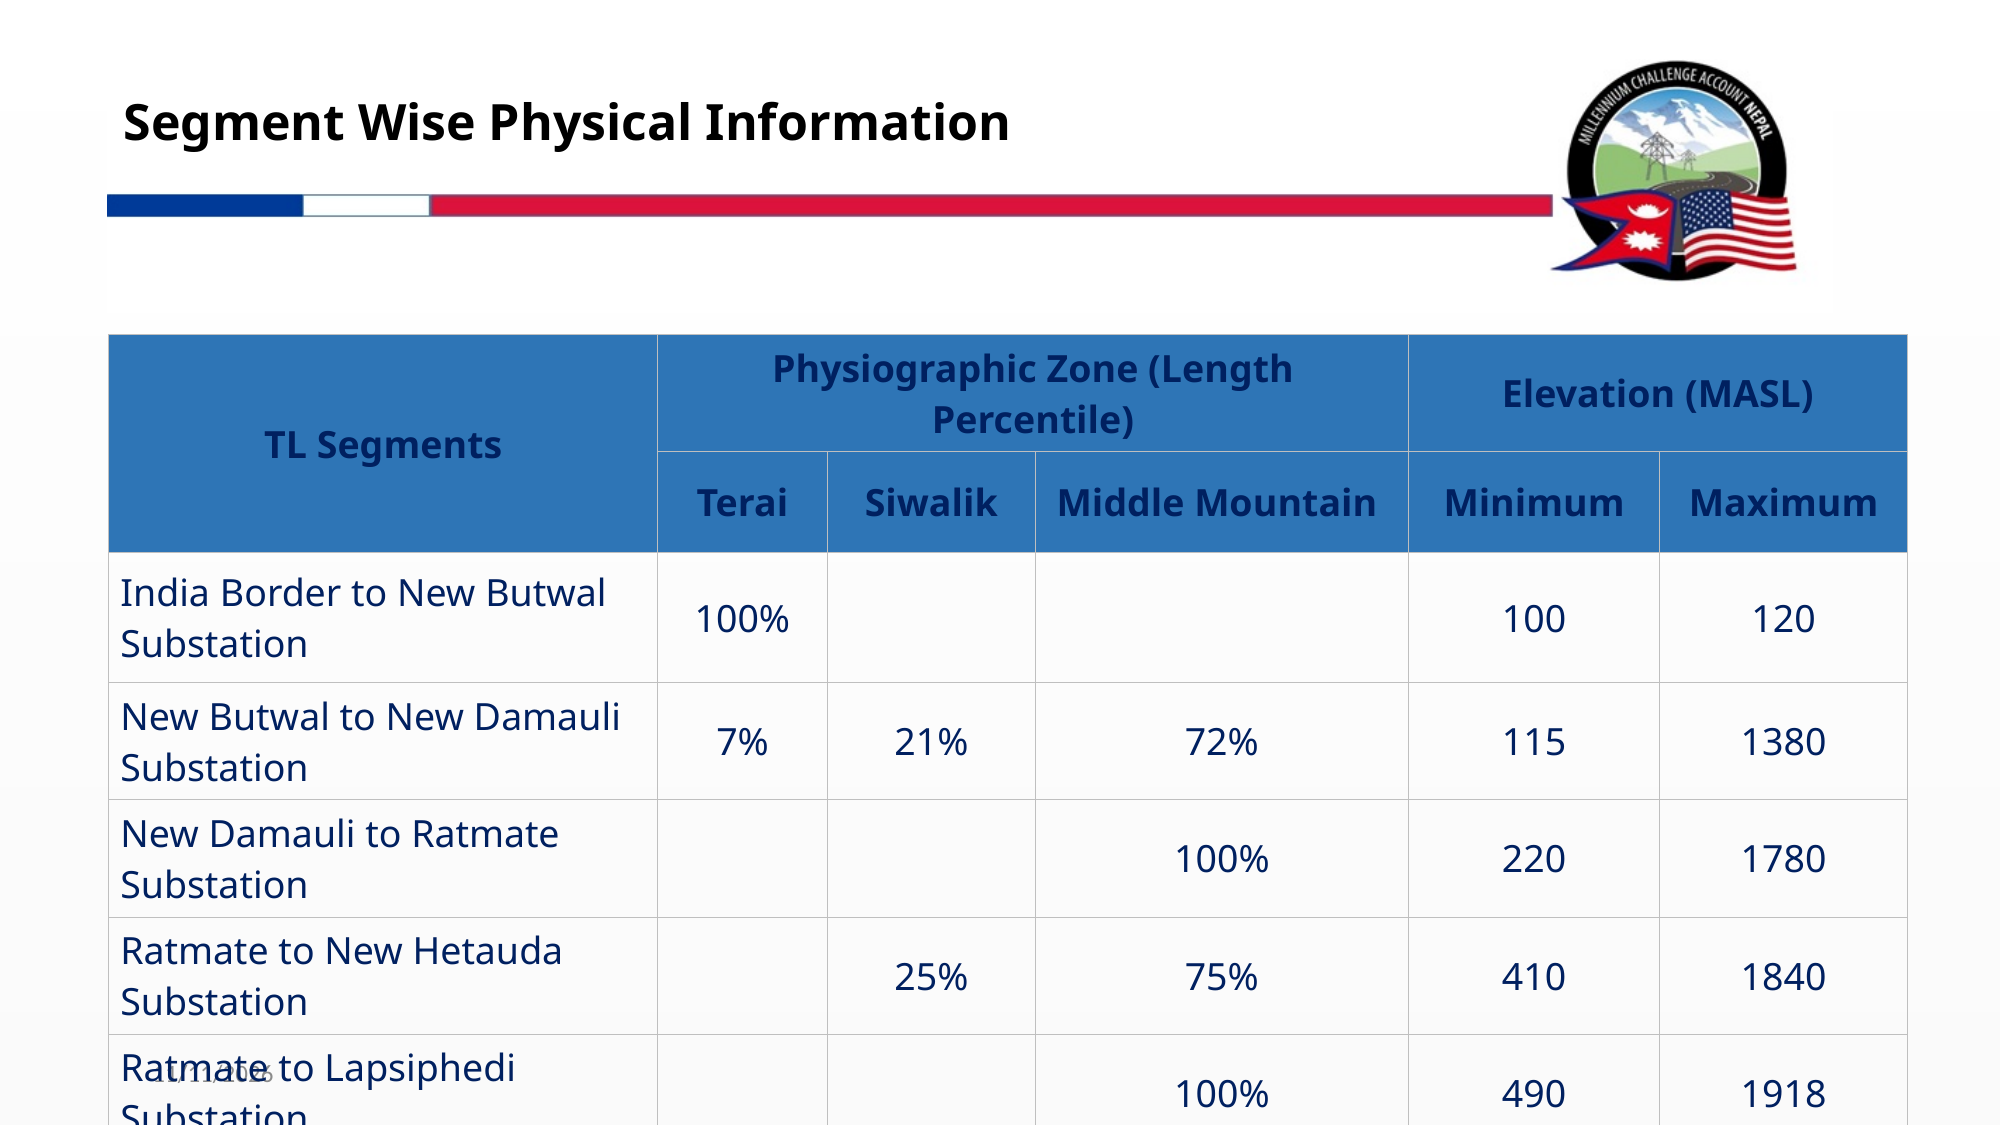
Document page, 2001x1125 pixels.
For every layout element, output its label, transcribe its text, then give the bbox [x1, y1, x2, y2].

table_cell [658, 918, 827, 1034]
table_header TL Segments [109, 335, 657, 552]
table_cell [828, 1035, 1035, 1125]
table_cell 100% [1036, 800, 1408, 917]
table_cell New Butwal to New Damauli Substation [109, 683, 657, 799]
table_cell Ratmate to New Hetauda Substation [109, 918, 657, 1034]
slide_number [137, 1042, 588, 1103]
table_cell 25% [828, 918, 1035, 1034]
title Segment Wise Physical Information [108, 30, 1559, 218]
table_header Elevation (MASL) [1409, 335, 1907, 451]
text_box [1497, 349, 1528, 499]
table_cell Middle Mountain [1036, 452, 1408, 552]
table_cell 410 [1409, 918, 1659, 1034]
table_cell 75% [1036, 918, 1408, 1034]
table_cell 490 [1409, 1035, 1659, 1125]
table_cell Ratmate to Lapsiphedi Substation [109, 1035, 657, 1125]
table_cell Maximum [1660, 452, 1907, 552]
table_cell 1840 [1660, 918, 1907, 1034]
picture [107, 59, 1833, 313]
table_cell New Damauli to Ratmate Substation [109, 800, 657, 917]
table_cell 100% [658, 553, 827, 682]
table_cell Siwalik [828, 452, 1035, 552]
table_cell 120 [1660, 553, 1907, 682]
table_cell 1380 [1660, 683, 1907, 799]
table_cell 100 [1409, 553, 1659, 682]
table_cell [658, 1035, 827, 1125]
table_header Physiographic Zone (Length Percentile) [658, 335, 1408, 451]
table_cell 7% [658, 683, 827, 799]
table_cell 1918 [1660, 1035, 1907, 1125]
table_cell [1036, 553, 1408, 682]
table_cell 100% [1036, 1035, 1408, 1125]
table_cell [658, 800, 827, 917]
table_cell India Border to New Butwal Substation [109, 553, 657, 682]
table_cell Minimum [1409, 452, 1659, 552]
table_cell 21% [828, 683, 1035, 799]
table_cell 72% [1036, 683, 1408, 799]
table_cell 115 [1409, 683, 1659, 799]
table_cell Terai [658, 452, 827, 552]
table_cell 1780 [1660, 800, 1907, 917]
table_cell [828, 800, 1035, 917]
table_cell [828, 553, 1035, 682]
table_cell 220 [1409, 800, 1659, 917]
